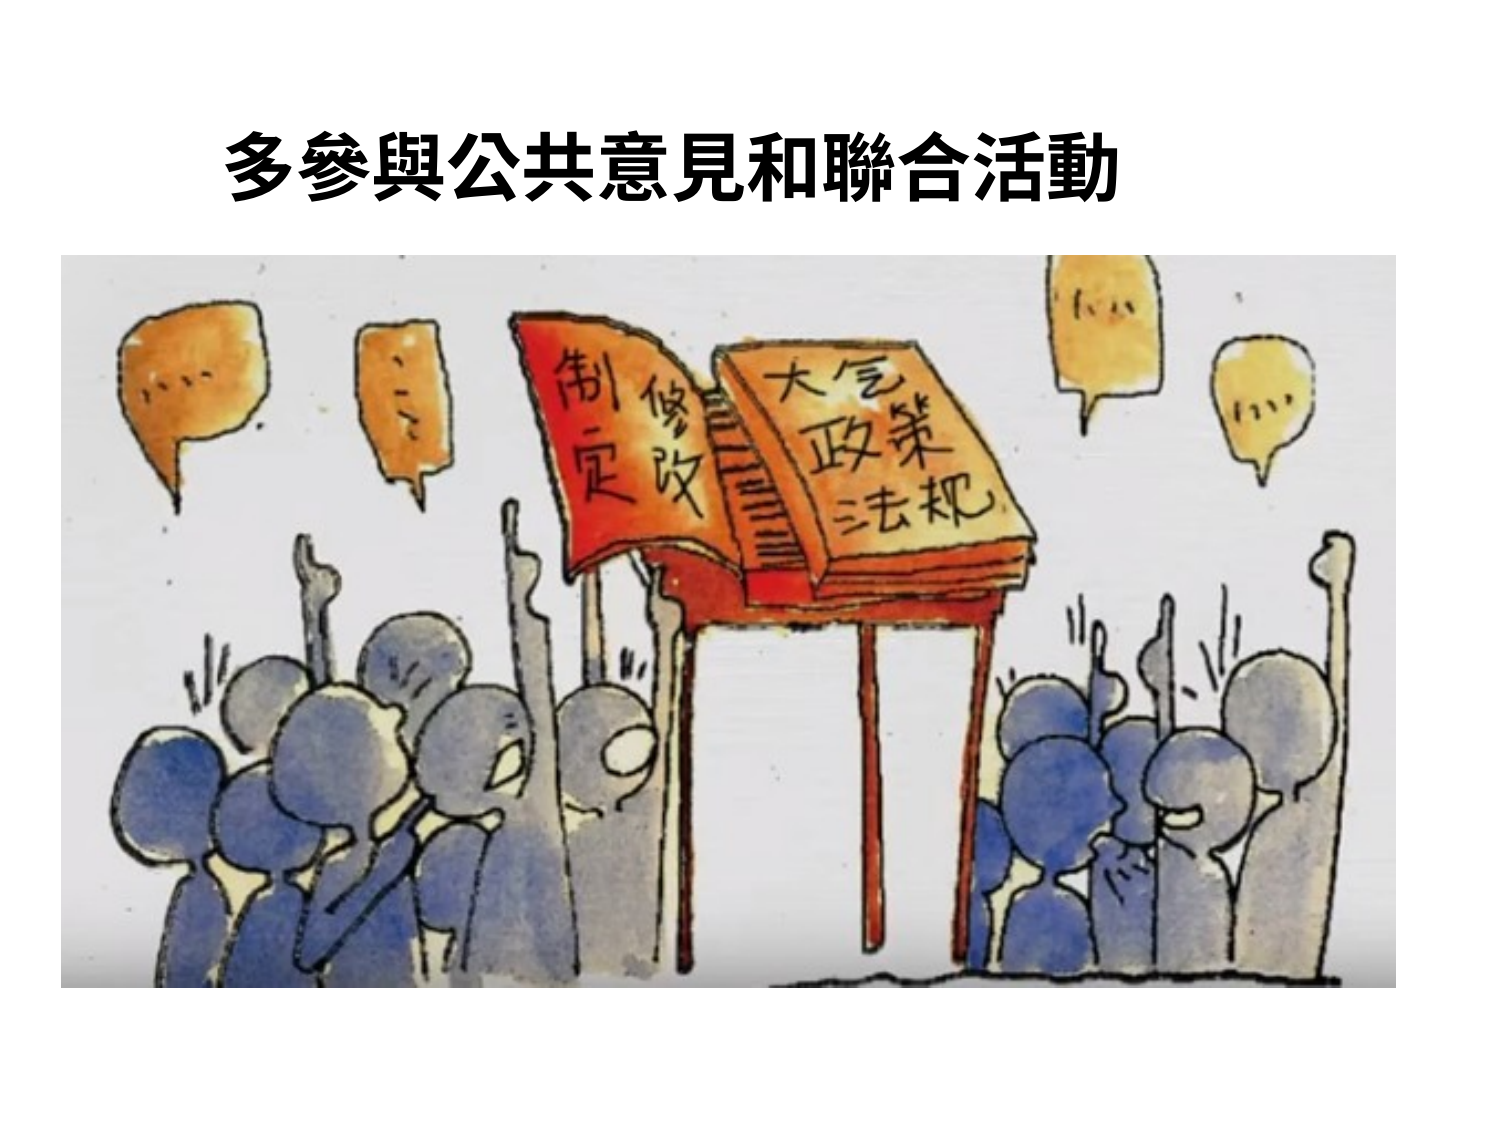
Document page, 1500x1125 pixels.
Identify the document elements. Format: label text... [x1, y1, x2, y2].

title 多參與公共意見和聯合活動 [206, 101, 1138, 230]
picture [61, 255, 1396, 988]
